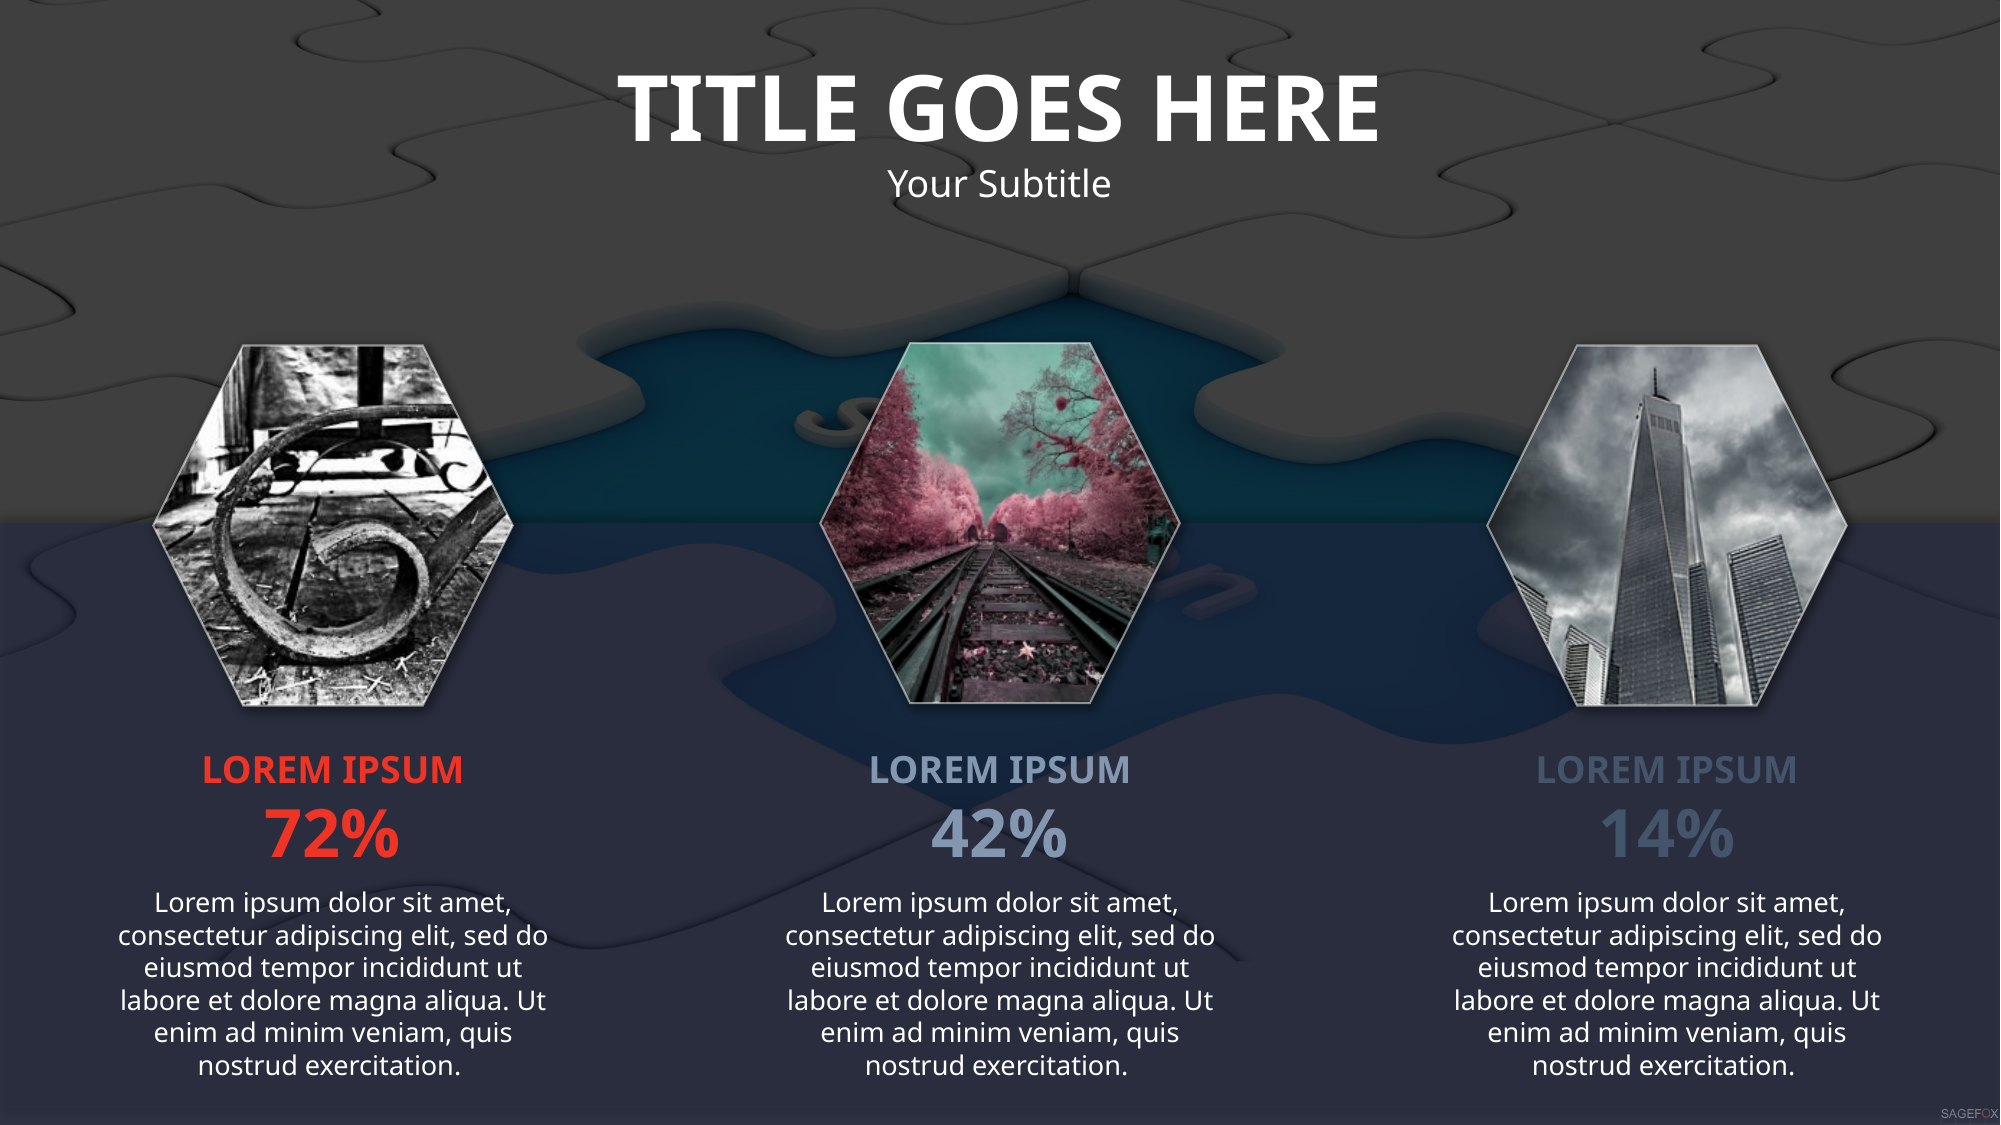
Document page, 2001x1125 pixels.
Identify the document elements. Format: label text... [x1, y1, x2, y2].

text_box [1486, 344, 1848, 707]
text_box LOREM IPSUM 72% Lorem ipsum dolor sit amet, consectetur adipiscing elit, sed do eiusmod tempor incididunt ut labore et dolore magna aliqua. Ut enim ad minim veniam, quis nostrud exercitation. [95, 738, 571, 1089]
text_box [819, 342, 1181, 705]
text_box [152, 344, 514, 707]
text_box TITLE GOES HERE Your Subtitle [548, 42, 1452, 212]
text_box [0, 522, 2000, 1125]
text_box LOREM IPSUM 14% Lorem ipsum dolor sit amet, consectetur adipiscing elit, sed do eiusmod tempor incididunt ut labore et dolore magna aliqua. Ut enim ad minim veniam, quis nostrud exercitation. [1429, 738, 1905, 1089]
text_box LOREM IPSUM 42% Lorem ipsum dolor sit amet, consectetur adipiscing elit, sed do eiusmod tempor incididunt ut labore et dolore magna aliqua. Ut enim ad minim veniam, quis nostrud exercitation. [762, 738, 1238, 1089]
picture [0, 0, 2001, 1125]
